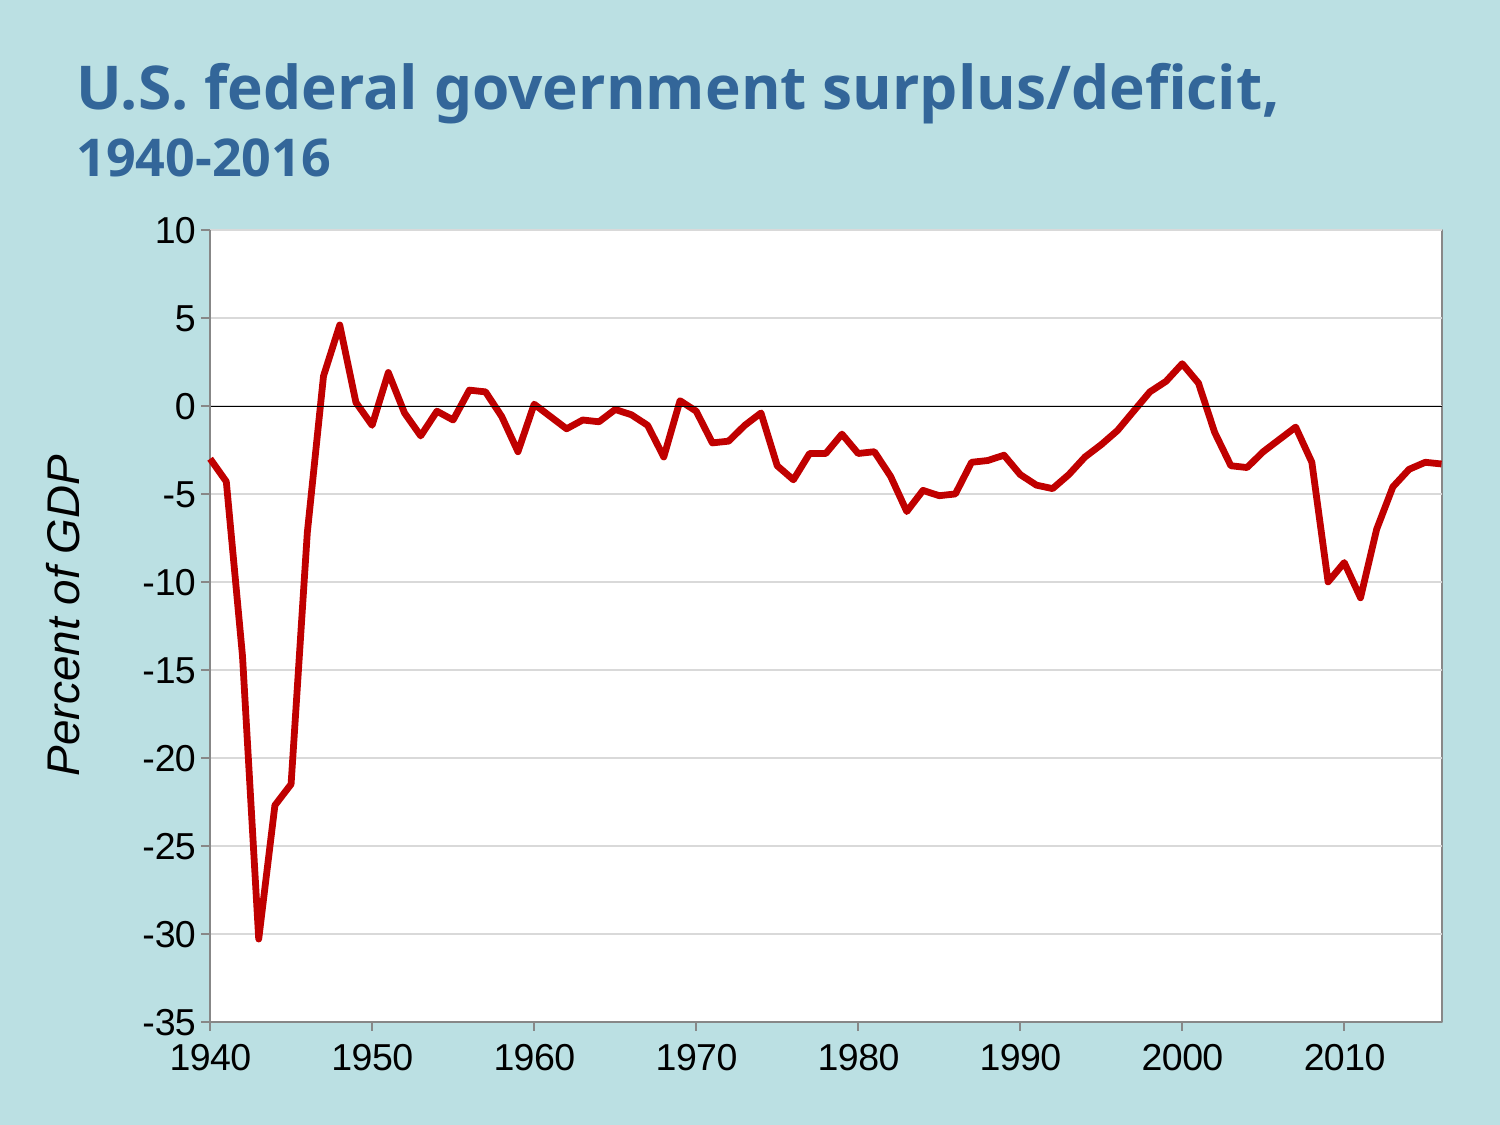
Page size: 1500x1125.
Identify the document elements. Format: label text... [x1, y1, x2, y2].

title U.S. federal government surplus/deficit, 1940-2016 [76, 38, 1430, 193]
chart [93, 198, 1500, 1125]
text_box Percent of GDP [26, 288, 87, 943]
